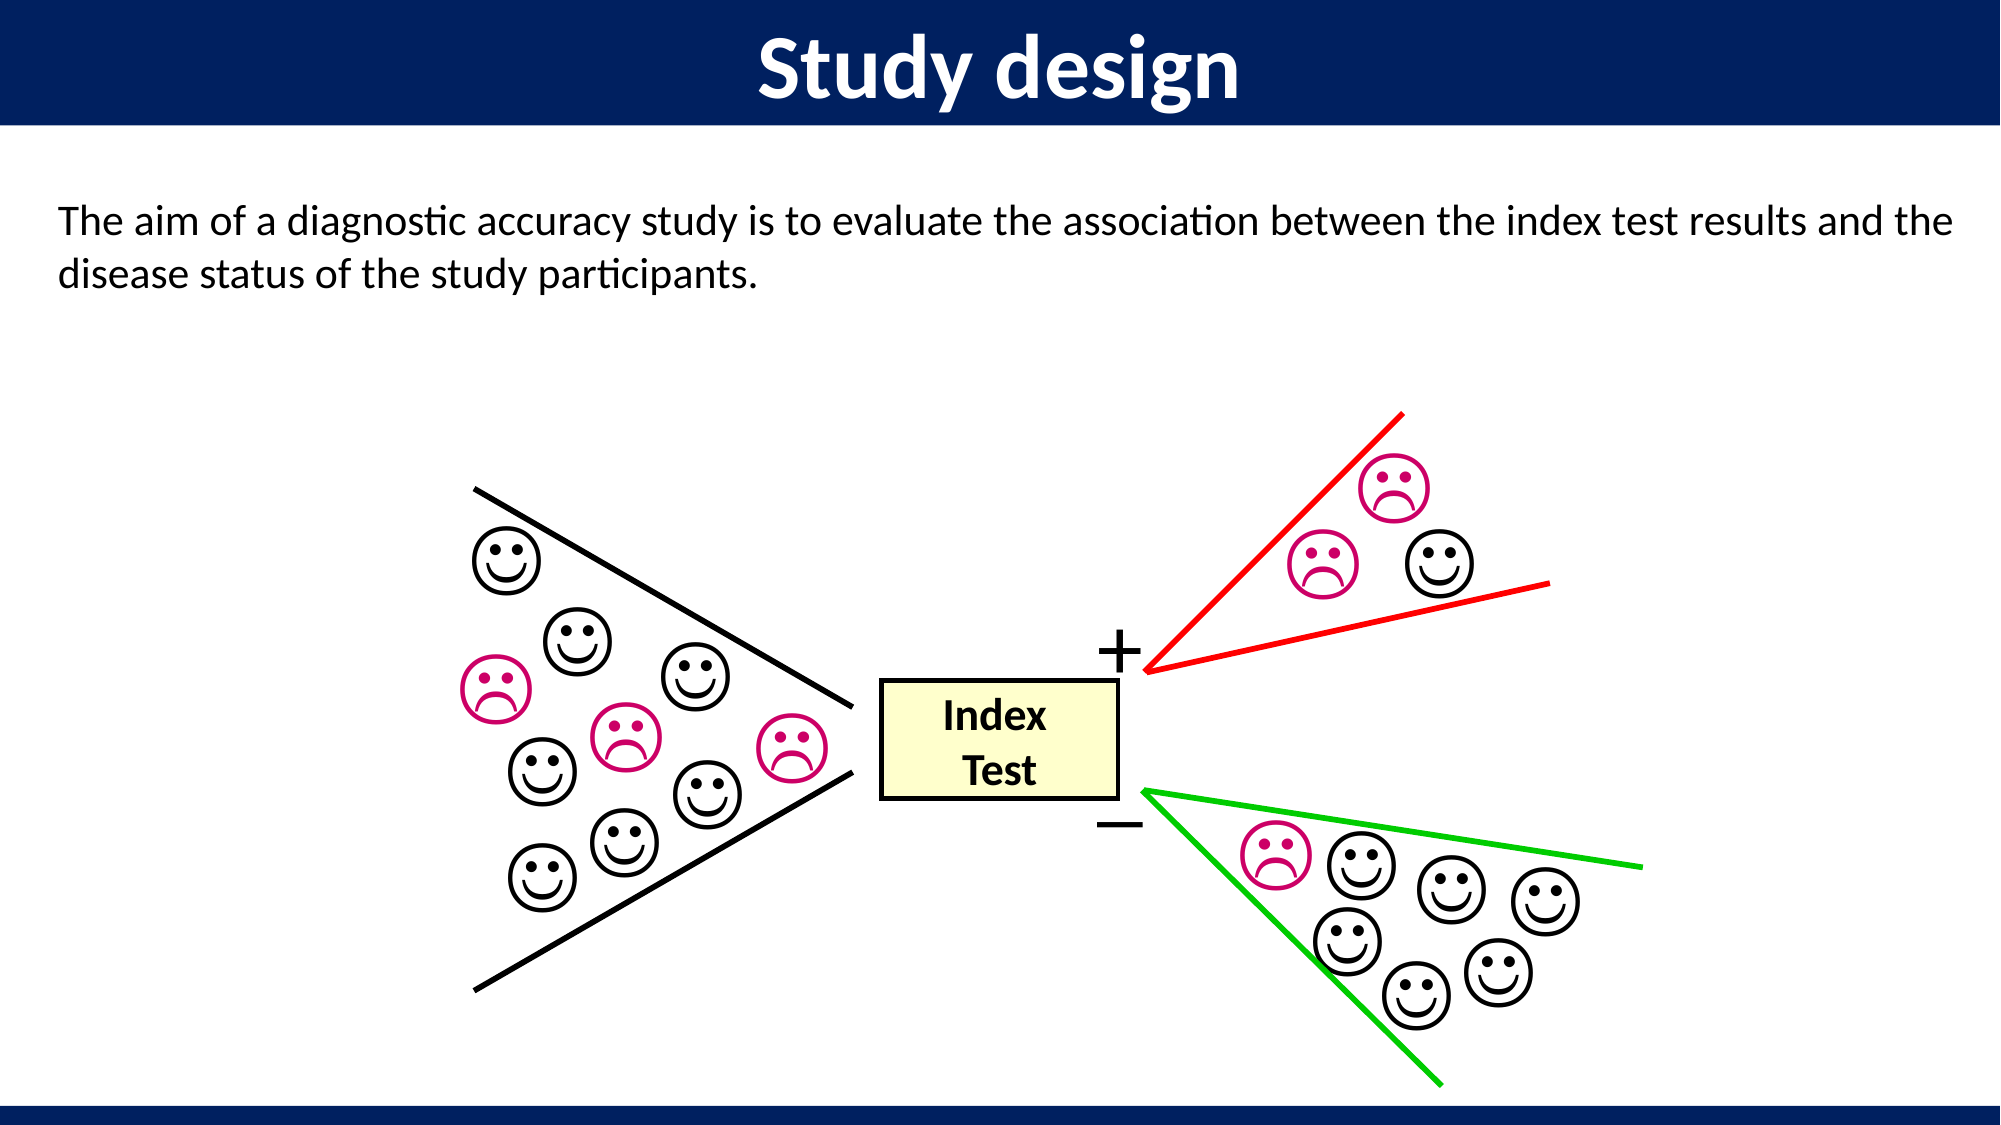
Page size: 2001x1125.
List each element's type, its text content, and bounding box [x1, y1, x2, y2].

text_box Index Test [881, 680, 1118, 799]
picture [1235, 798, 1589, 1054]
text_box + [1083, 580, 1159, 706]
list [657, 621, 738, 735]
picture [669, 739, 750, 853]
text_box Study design [0, 0, 2000, 126]
picture [468, 505, 668, 901]
picture [456, 632, 585, 936]
text_box _ [1083, 716, 1159, 841]
picture [1283, 432, 1482, 622]
text_box [0, 1105, 2000, 1125]
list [751, 692, 833, 806]
text_box The aim of a diagnostic accuracy study is to evaluate the association between the index test results and the disease status of the study participants. [43, 184, 2000, 305]
